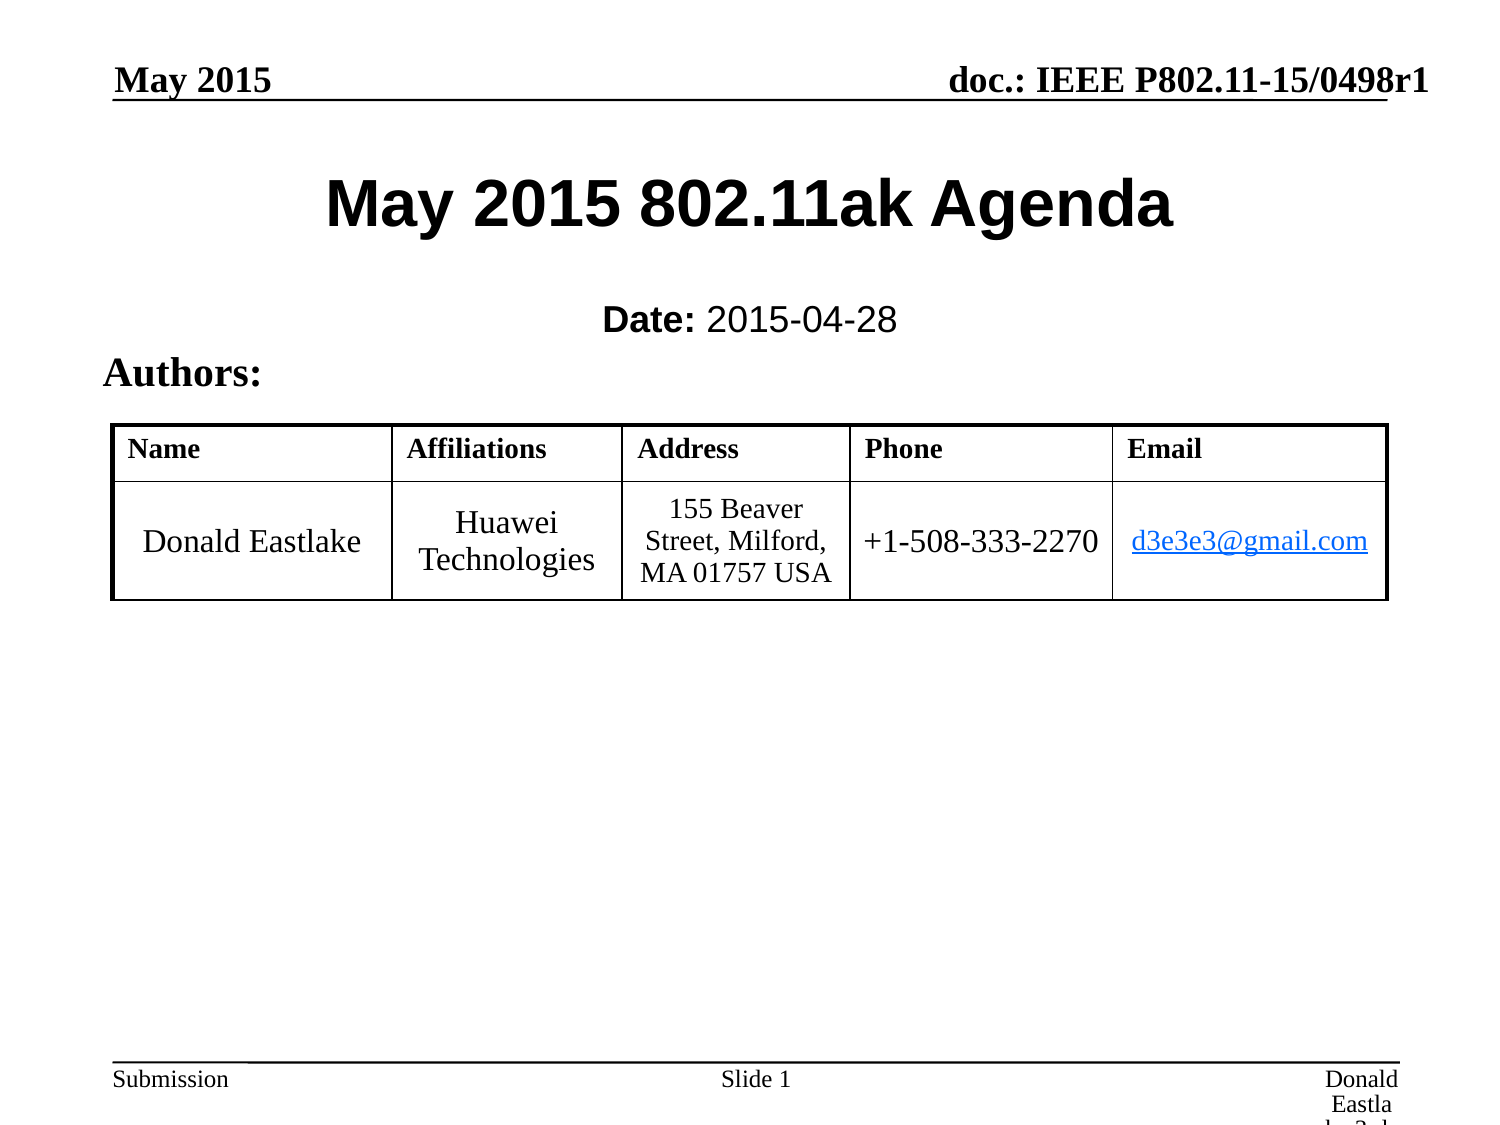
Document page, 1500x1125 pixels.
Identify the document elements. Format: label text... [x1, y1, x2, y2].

table_cell Huawei Technologies [393, 482, 621, 599]
table_header Email [1113, 427, 1385, 481]
table_header Affiliations [393, 427, 621, 481]
table_header Phone [851, 427, 1112, 481]
table_cell d3e3e3@gmail.com [1113, 482, 1385, 599]
table_header Address [623, 427, 849, 481]
table_cell +1-508-333-2270 [851, 482, 1112, 599]
table_cell 155 Beaver Street, Milford, MA 01757 USA [623, 482, 849, 599]
title May 2015 802.11ak Agenda [112, 112, 1388, 287]
table_header Name [115, 427, 391, 481]
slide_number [114, 54, 290, 100]
text_box Authors: [87, 337, 325, 400]
list Date: 2015-04-28 [112, 287, 1388, 423]
footer Donald Eastlake 3rd, Huawei Technologies [1325, 1062, 1402, 1093]
slide_number Slide 1 [712, 1062, 800, 1093]
table_cell Donald Eastlake [115, 482, 391, 599]
